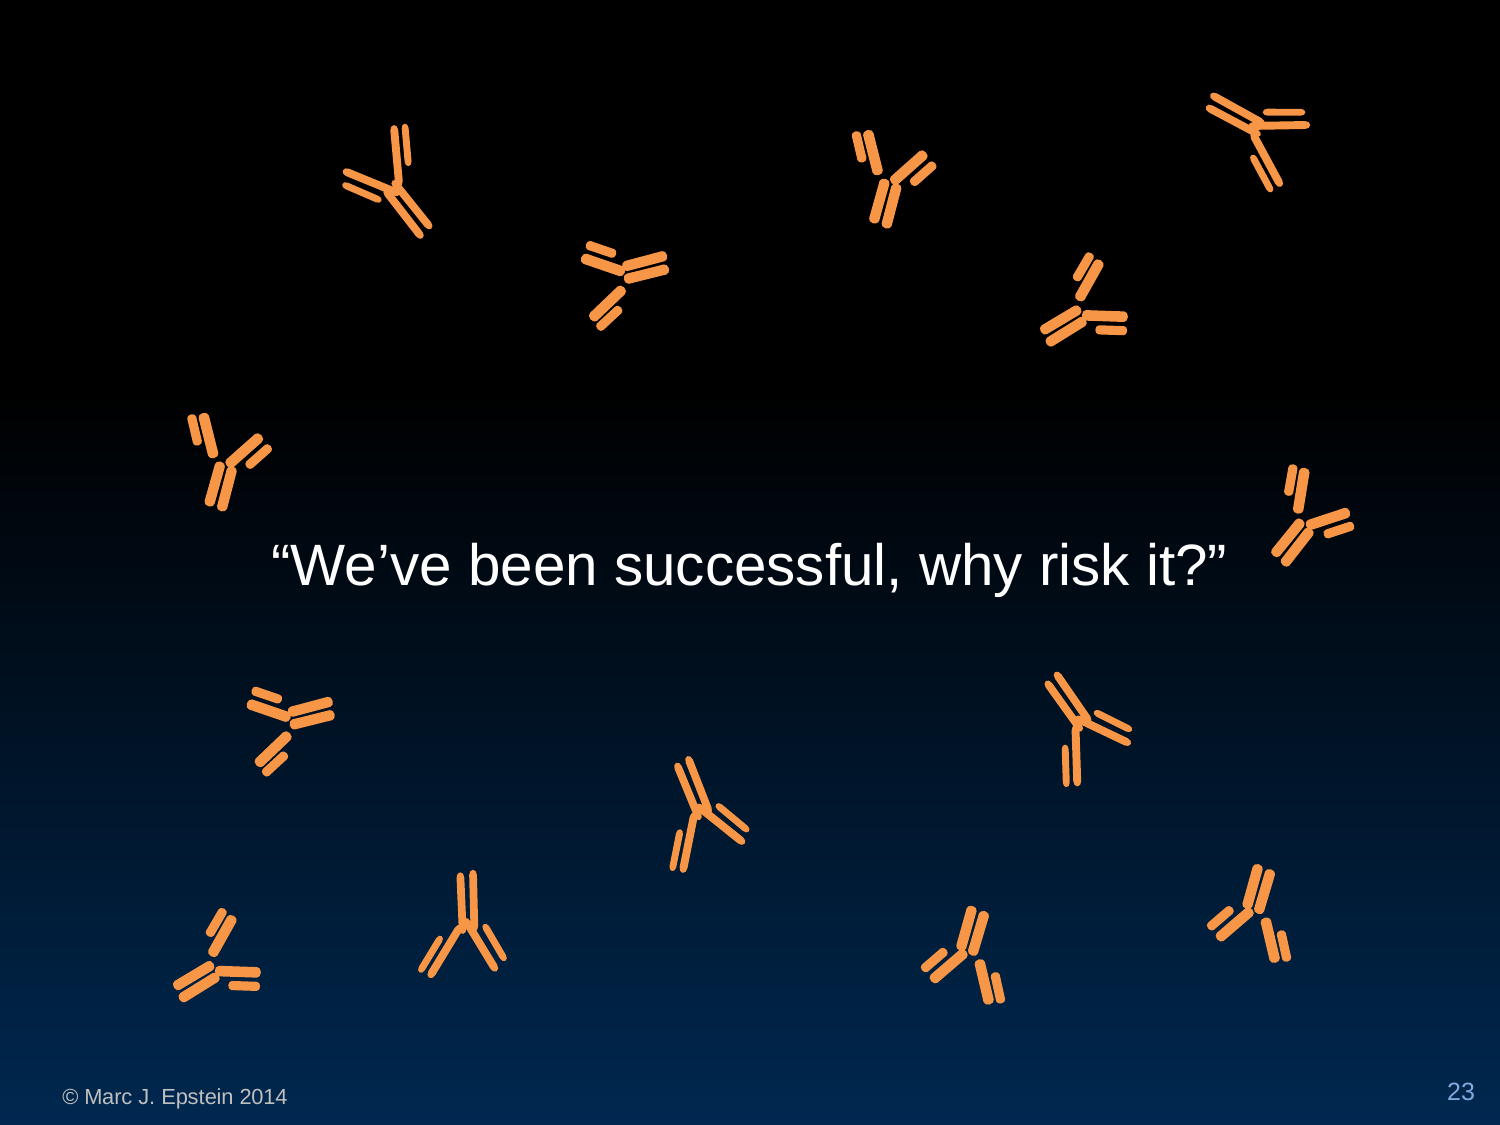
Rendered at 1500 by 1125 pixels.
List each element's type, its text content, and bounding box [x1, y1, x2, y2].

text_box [345, 123, 430, 242]
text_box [425, 876, 510, 995]
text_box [829, 125, 942, 215]
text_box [662, 760, 747, 879]
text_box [1030, 257, 1143, 347]
text_box “We’ve been successful, why risk it?” [139, 462, 1361, 661]
slide_number 23 [1350, 1052, 1475, 1113]
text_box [1201, 877, 1314, 967]
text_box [165, 408, 278, 498]
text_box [915, 919, 1028, 1009]
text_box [1222, 72, 1307, 191]
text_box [1249, 467, 1362, 557]
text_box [1044, 670, 1129, 789]
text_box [163, 913, 276, 1002]
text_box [226, 685, 339, 774]
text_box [560, 239, 673, 329]
